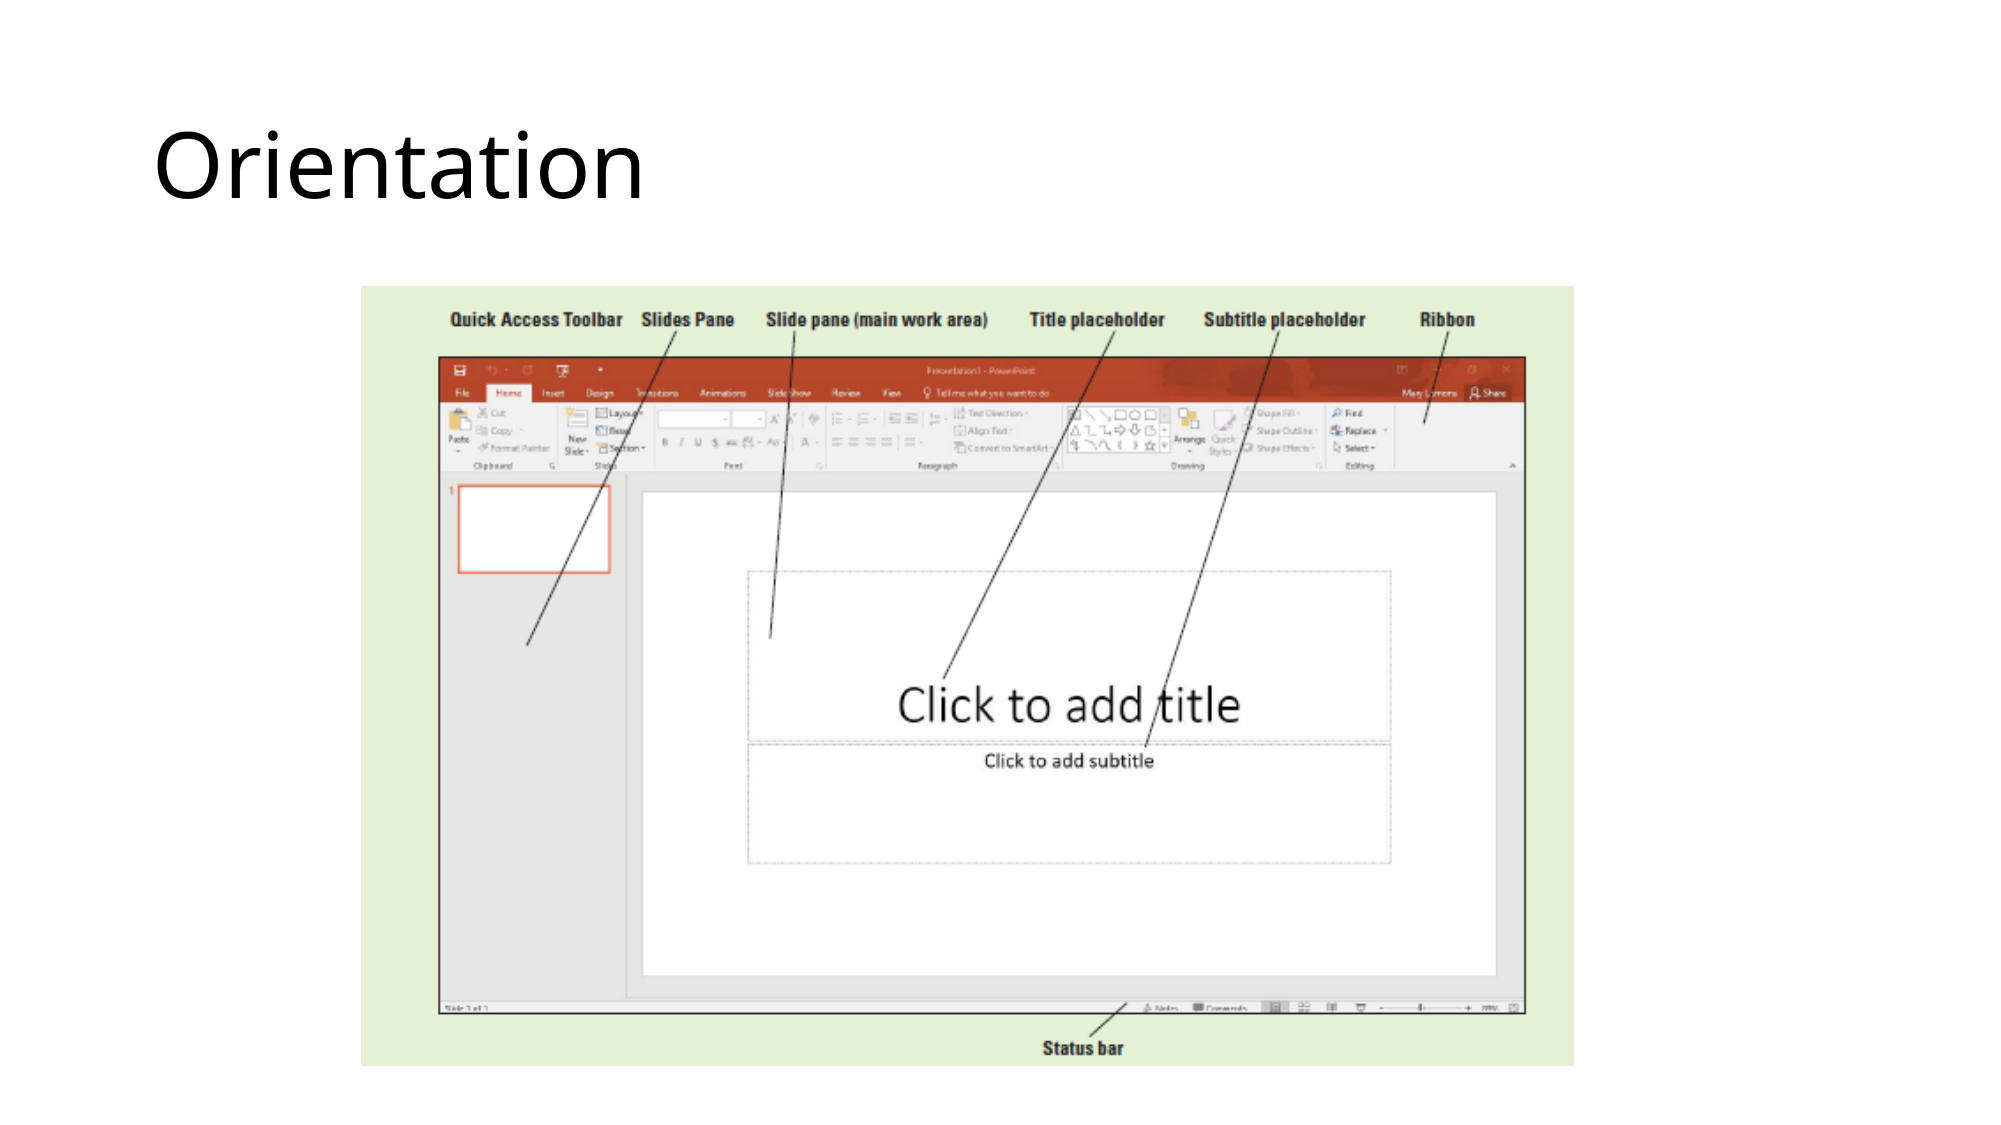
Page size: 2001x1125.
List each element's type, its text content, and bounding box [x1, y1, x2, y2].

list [361, 286, 1574, 1066]
title Orientation [137, 59, 1863, 278]
